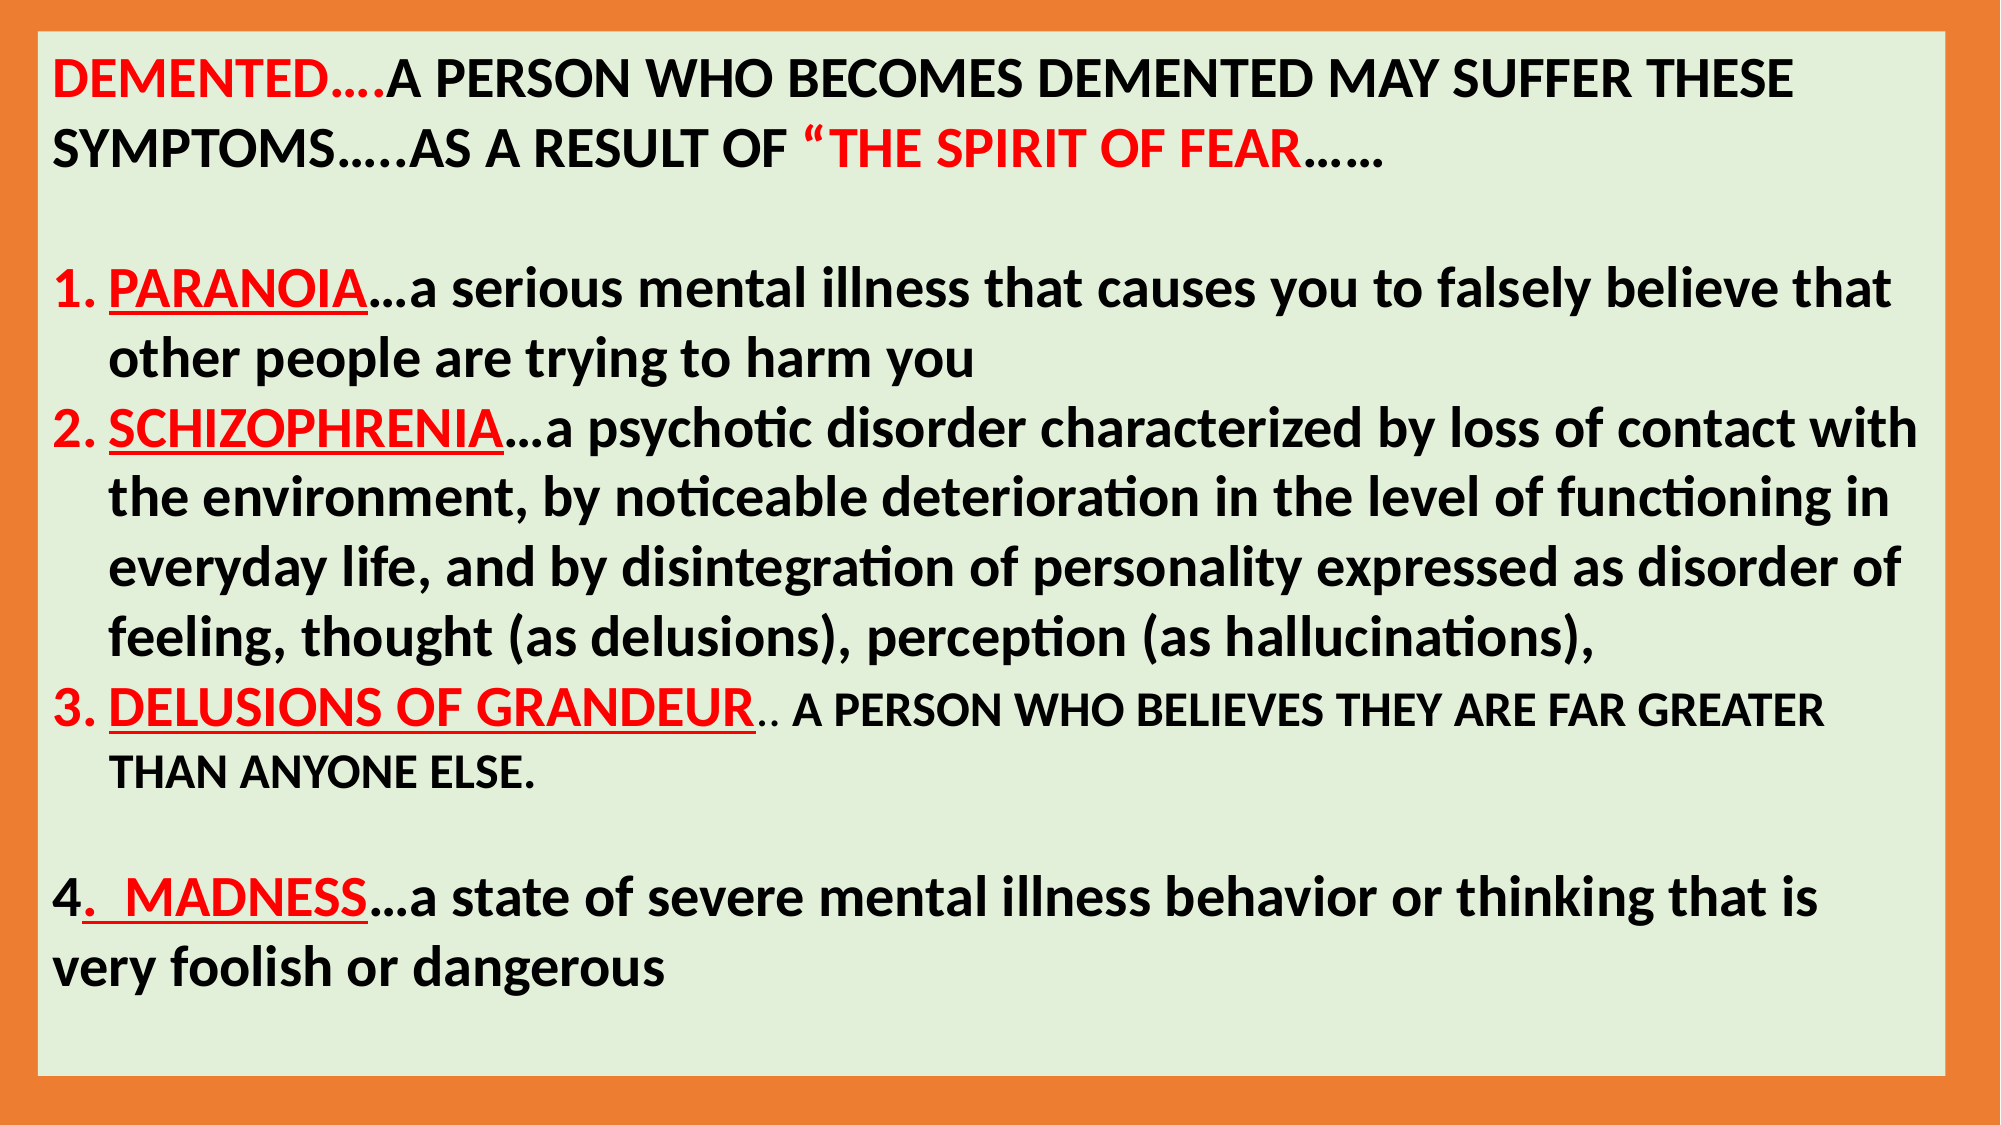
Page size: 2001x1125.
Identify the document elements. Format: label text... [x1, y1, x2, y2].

text_box DEMENTED….A PERSON WHO BECOMES DEMENTED MAY SUFFER THESE SYMPTOMS…..AS A RESULT OF “THE SPIRIT OF FEAR…… PARANOIA…a serious mental illness that causes you to falsely believe that other people are trying to harm you SCHIZOPHRENIA…a psychotic disorder characterized by loss of contact with the environment, by noticeable deterioration in the level of functioning in everyday life, and by disintegration of personality expressed as disorder of feeling, thought (as delusions), perception (as hallucinations), DELUSIONS OF GRANDEUR.. A PERSON WHO BELIEVES THEY ARE FAR GREATER THAN ANYONE ELSE. 4. MADNESS…a state of severe mental illness behavior or thinking that is very foolish or dangerous [37, 31, 1946, 1076]
